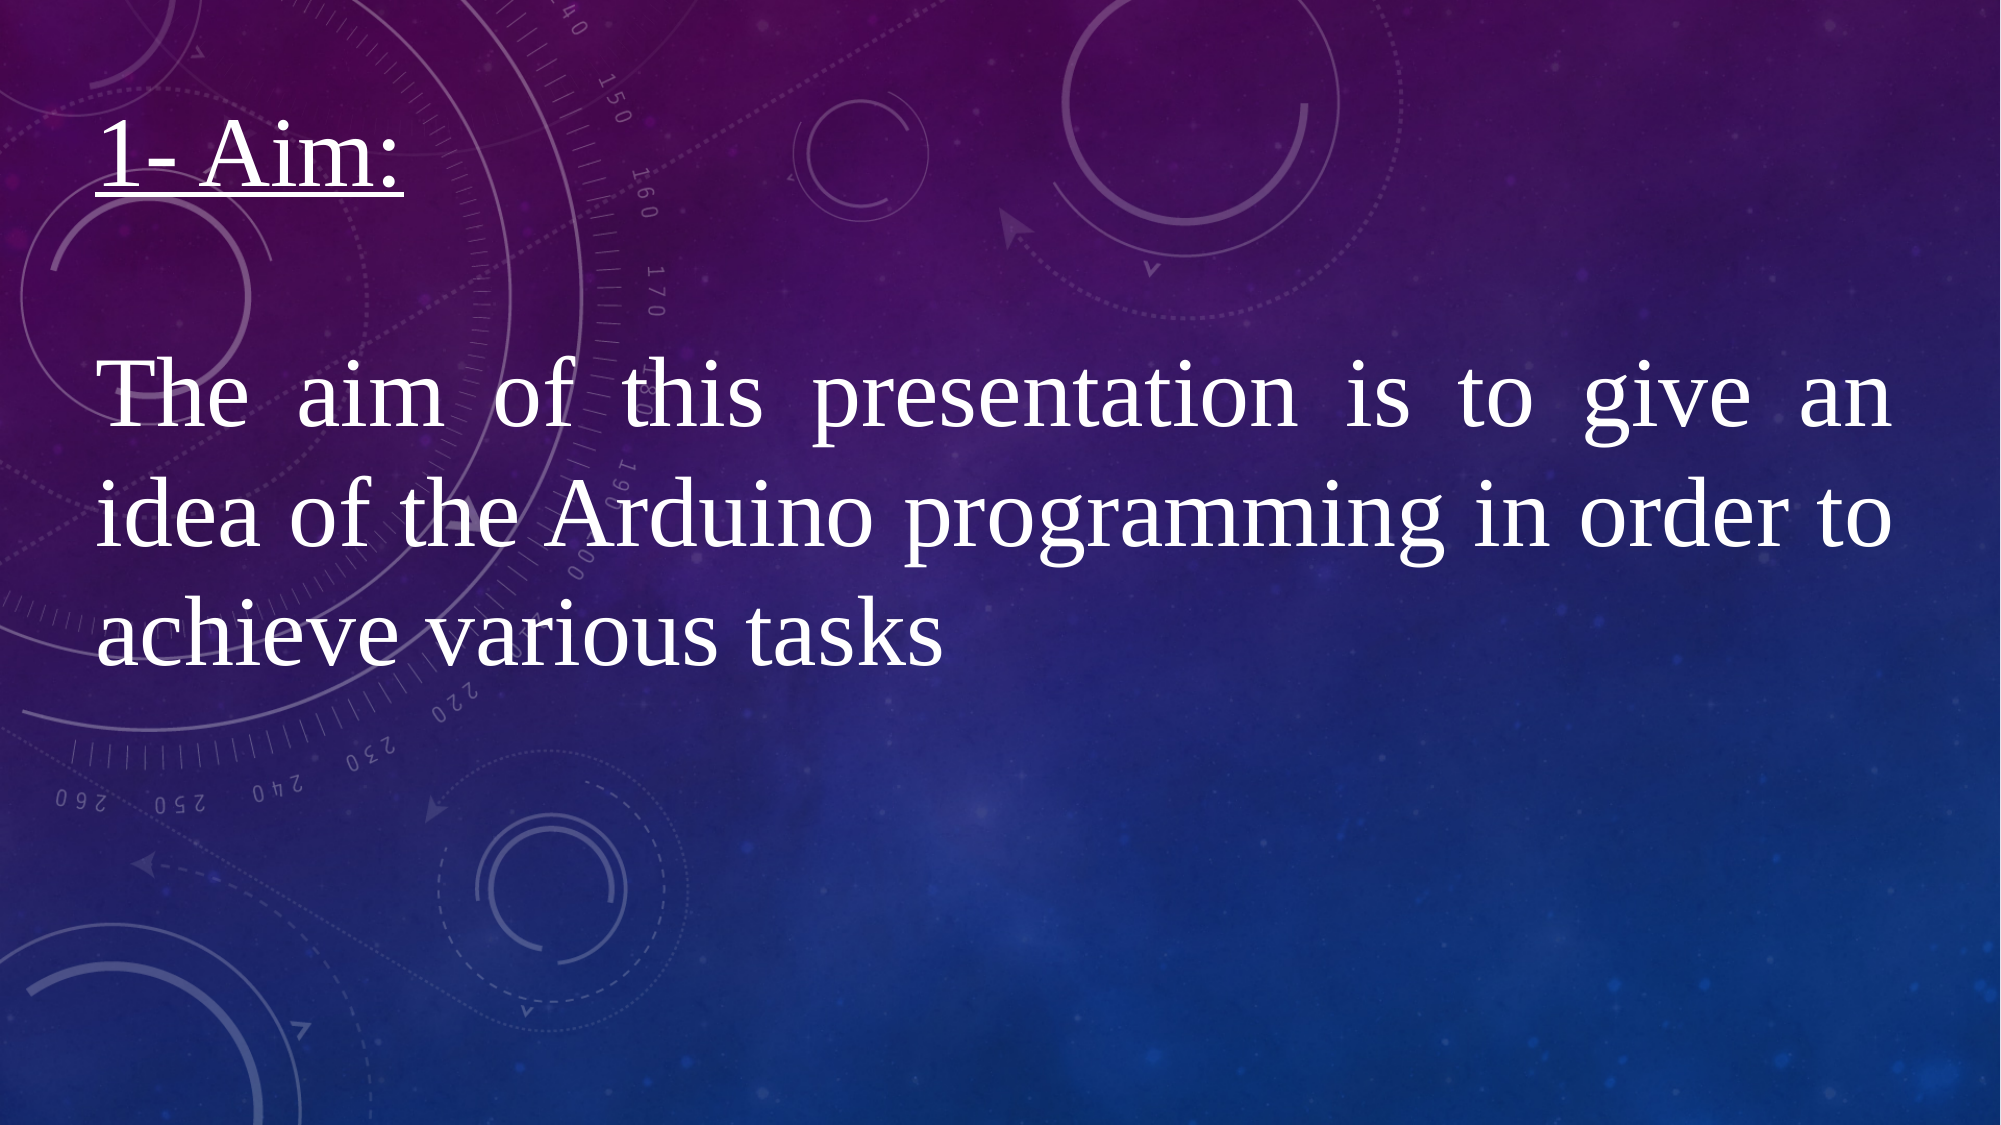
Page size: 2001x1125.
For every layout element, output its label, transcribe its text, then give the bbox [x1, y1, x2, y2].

text_box 1- Aim: The aim of this presentation is to give an idea of the Arduino programming in order to achieve various tasks [80, 78, 1911, 694]
picture [0, 0, 2001, 1125]
